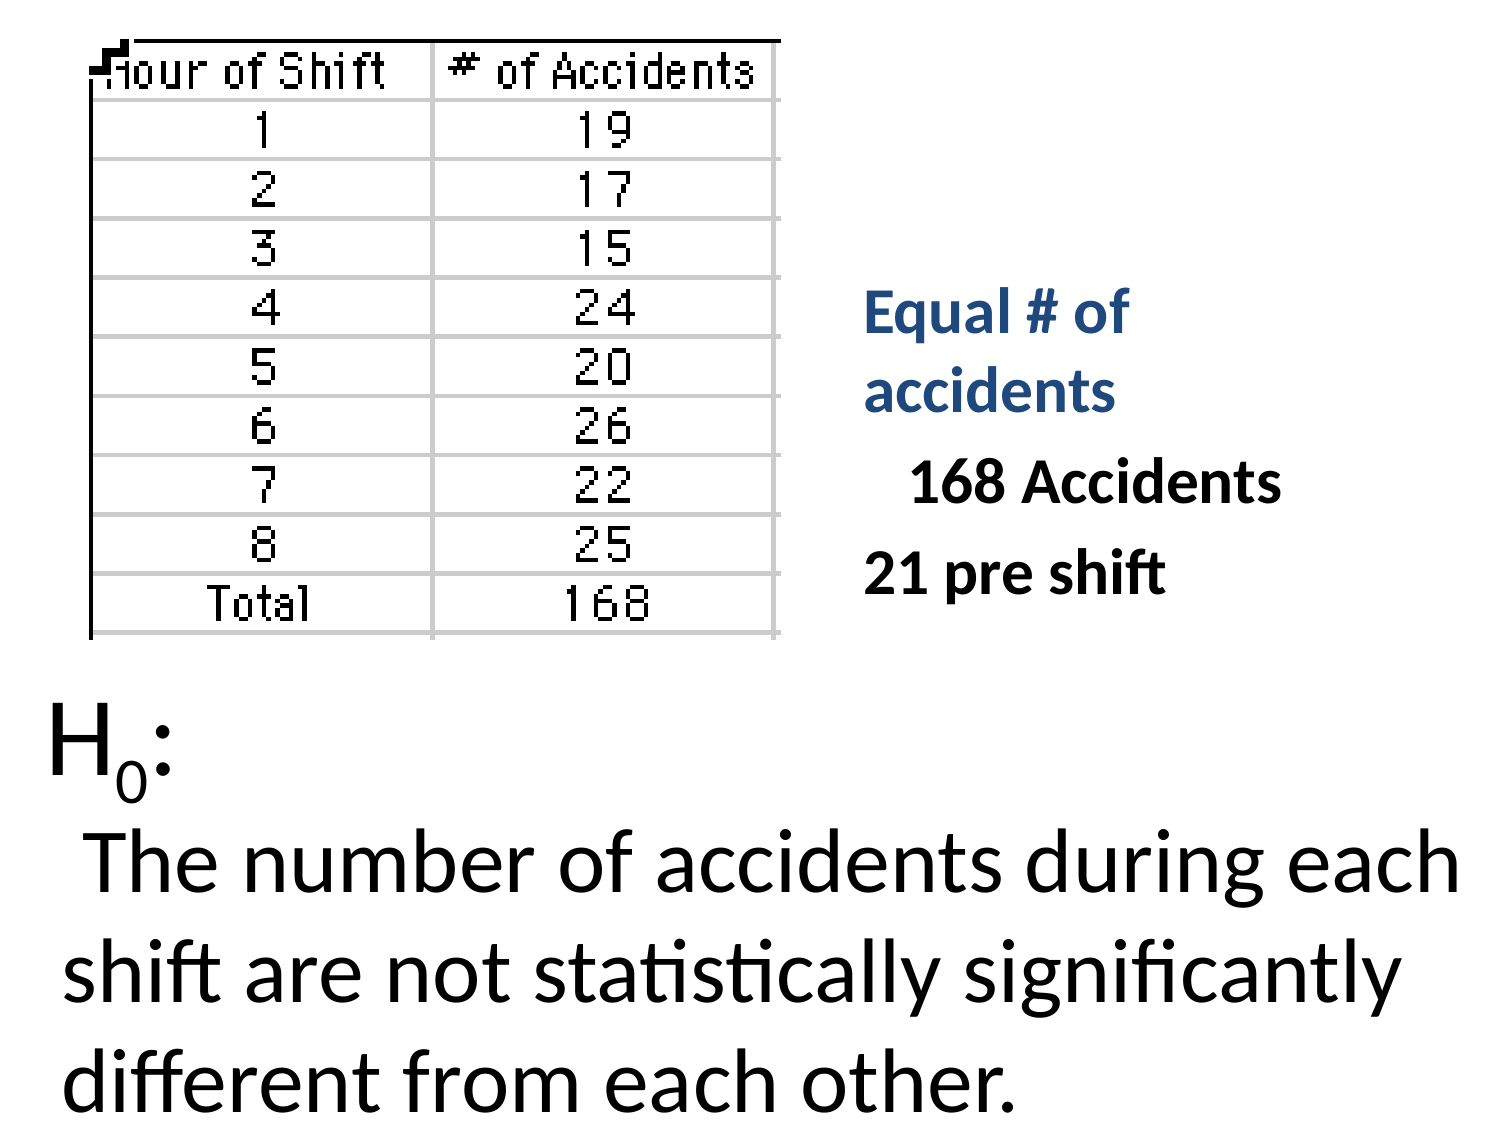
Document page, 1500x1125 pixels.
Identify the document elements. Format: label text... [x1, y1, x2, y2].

picture [89, 39, 781, 641]
text_box H0: [31, 655, 194, 825]
text_box Equal # of accidents 168 Accidents 21 pre shift [848, 260, 1411, 619]
text_box The number of accidents during each shift are not statistically significantly different from each other. [46, 793, 1500, 1125]
